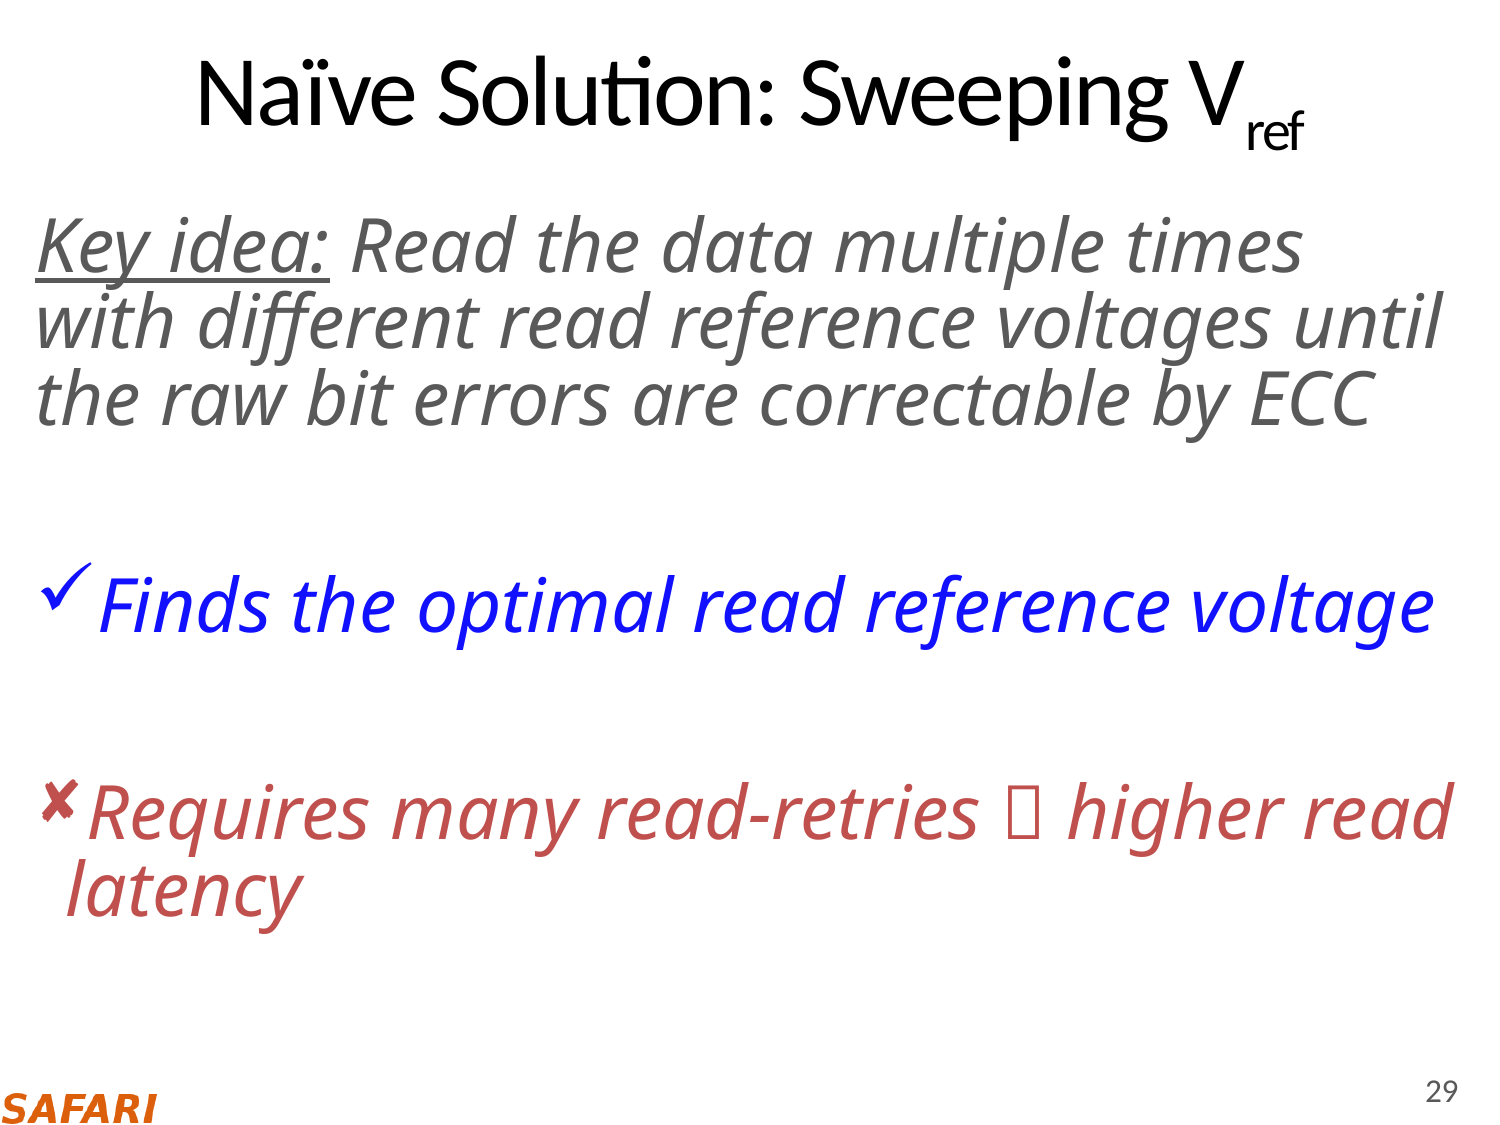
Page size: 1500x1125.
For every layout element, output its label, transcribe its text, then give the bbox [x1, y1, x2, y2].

picture [0, 1085, 162, 1125]
list Key idea: Read the data multiple times with different read reference voltages until the raw bit errors are correctable by ECC Finds the optimal read reference voltage Requires many read-retries  higher read latency [20, 203, 1480, 1061]
title Naïve Solution: Sweeping Vref [0, 0, 1500, 179]
slide_number 29 [1135, 1059, 1474, 1119]
